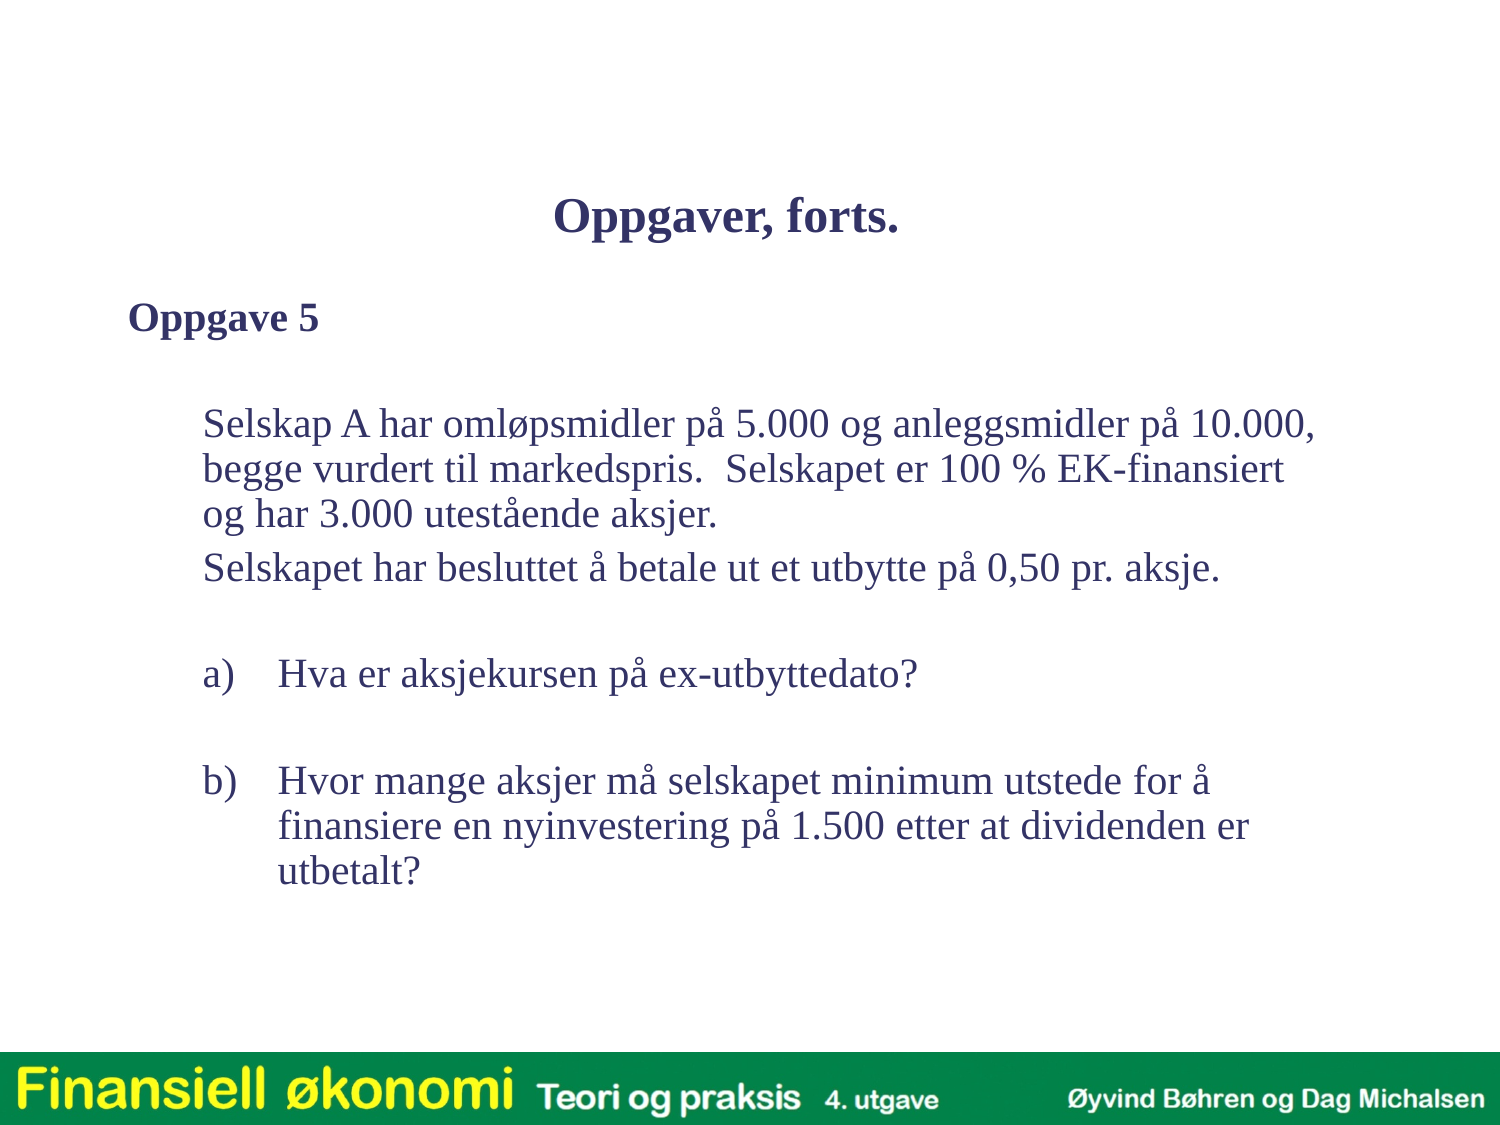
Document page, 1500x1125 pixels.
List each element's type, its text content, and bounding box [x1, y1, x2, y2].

text_box Oppgave 5 Selskap A har omløpsmidler på 5.000 og anleggsmidler på 10.000, begge vurdert til markedspris. Selskapet er 100 % EK-finansiert og har 3.000 utestående aksjer. Selskapet har besluttet å betale ut et utbytte på 0,50 pr. aksje. Hva er aksjekursen på ex-utbyttedato? Hvor mange aksjer må selskapet minimum utstede for å finansiere en nyinvestering på 1.500 etter at dividenden er utbetalt? [112, 287, 1338, 988]
text_box Oppgaver, forts. [537, 174, 988, 263]
picture [0, 1052, 1500, 1125]
